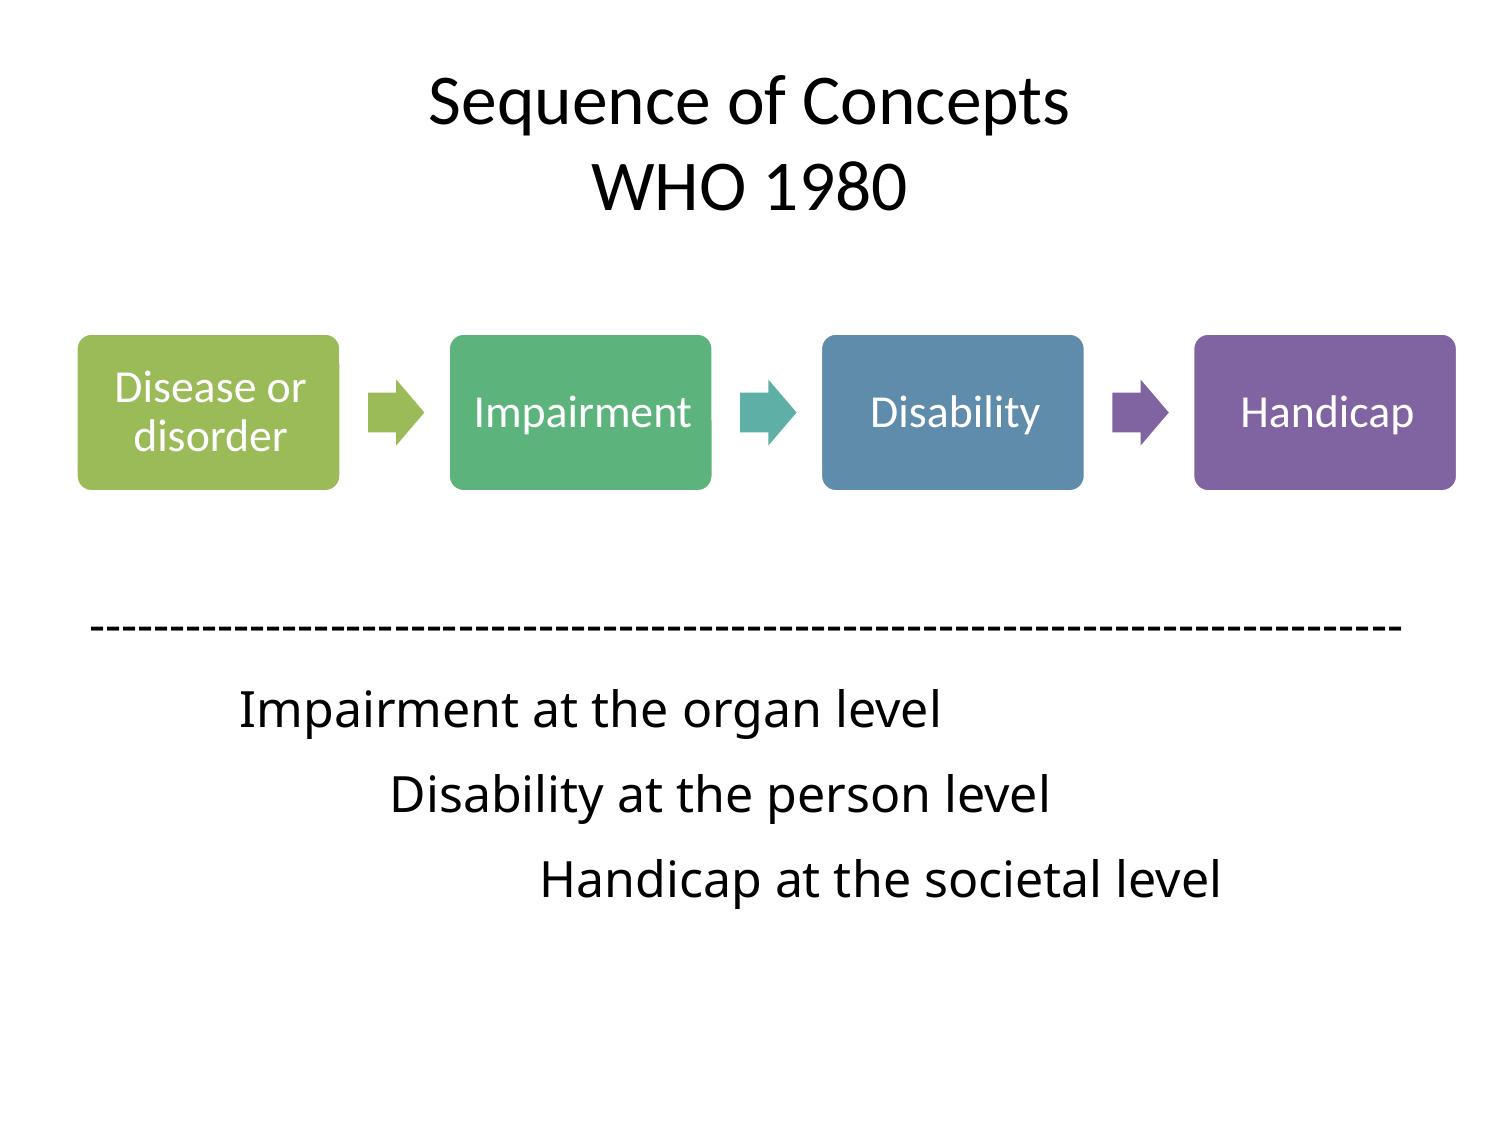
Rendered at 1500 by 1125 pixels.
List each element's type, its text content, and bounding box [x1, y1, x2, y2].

title Sequence of Concepts WHO 1980 [75, 45, 1425, 233]
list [74, 262, 1459, 563]
text_box ---------------------------------------------------------------------------------- Impairment at the organ level Disability at the person level Handicap at the societal level [75, 584, 1475, 915]
